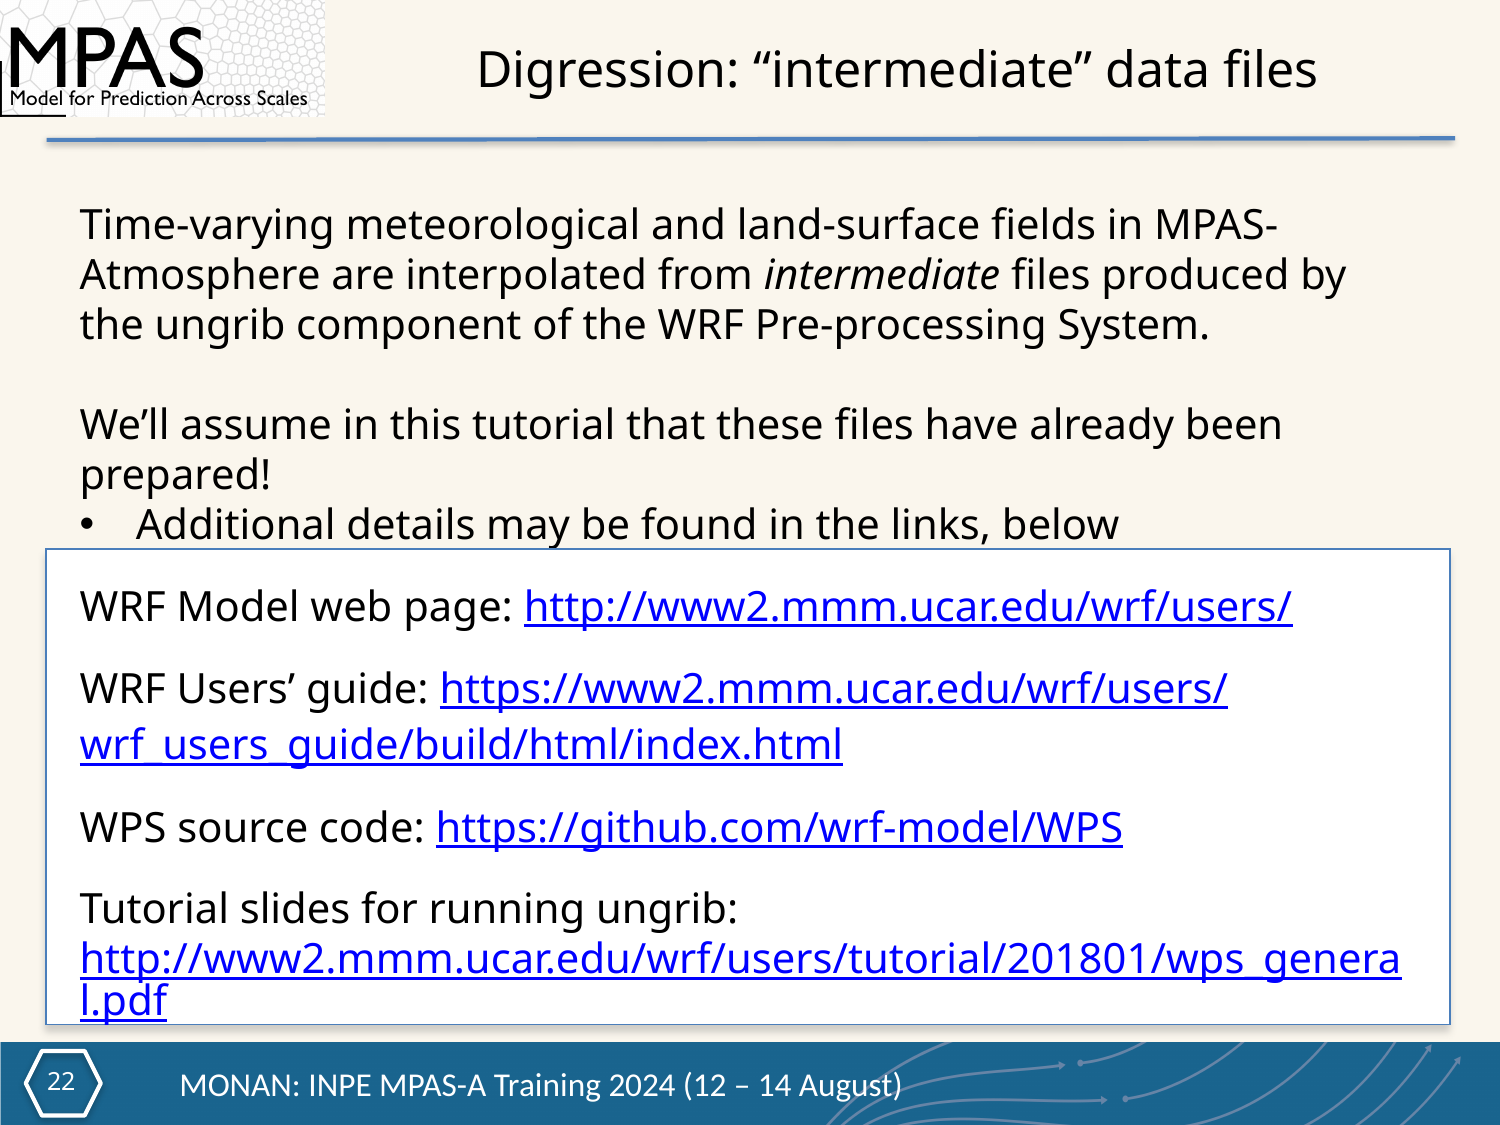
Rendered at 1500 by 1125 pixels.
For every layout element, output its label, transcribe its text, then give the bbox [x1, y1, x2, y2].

picture [0, 0, 325, 117]
text_box Time-varying meteorological and land-surface fields in MPAS-Atmosphere are interpolated from intermediate files produced by the ungrib component of the WRF Pre-processing System. We’ll assume in this tutorial that these files have already been prepared! Additional details may be found in the links, below [64, 190, 1425, 549]
text_box WRF Model web page: http://www2.mmm.ucar.edu/wrf/users/ WRF Users’ guide: https://www2.mmm.ucar.edu/wrf/users/wrf_users_guide/build/html/index.html WPS source code: https://github.com/wrf-model/WPS Tutorial slides for running ungrib: http://www2.mmm.ucar.edu/wrf/users/tutorial/201801/wps_general.pdf [64, 572, 1425, 997]
slide_number 21 [23, 1053, 99, 1113]
title Digression: “intermediate” data files [325, 32, 1470, 131]
text_box [46, 549, 1450, 1025]
picture [0, 1042, 1500, 1125]
